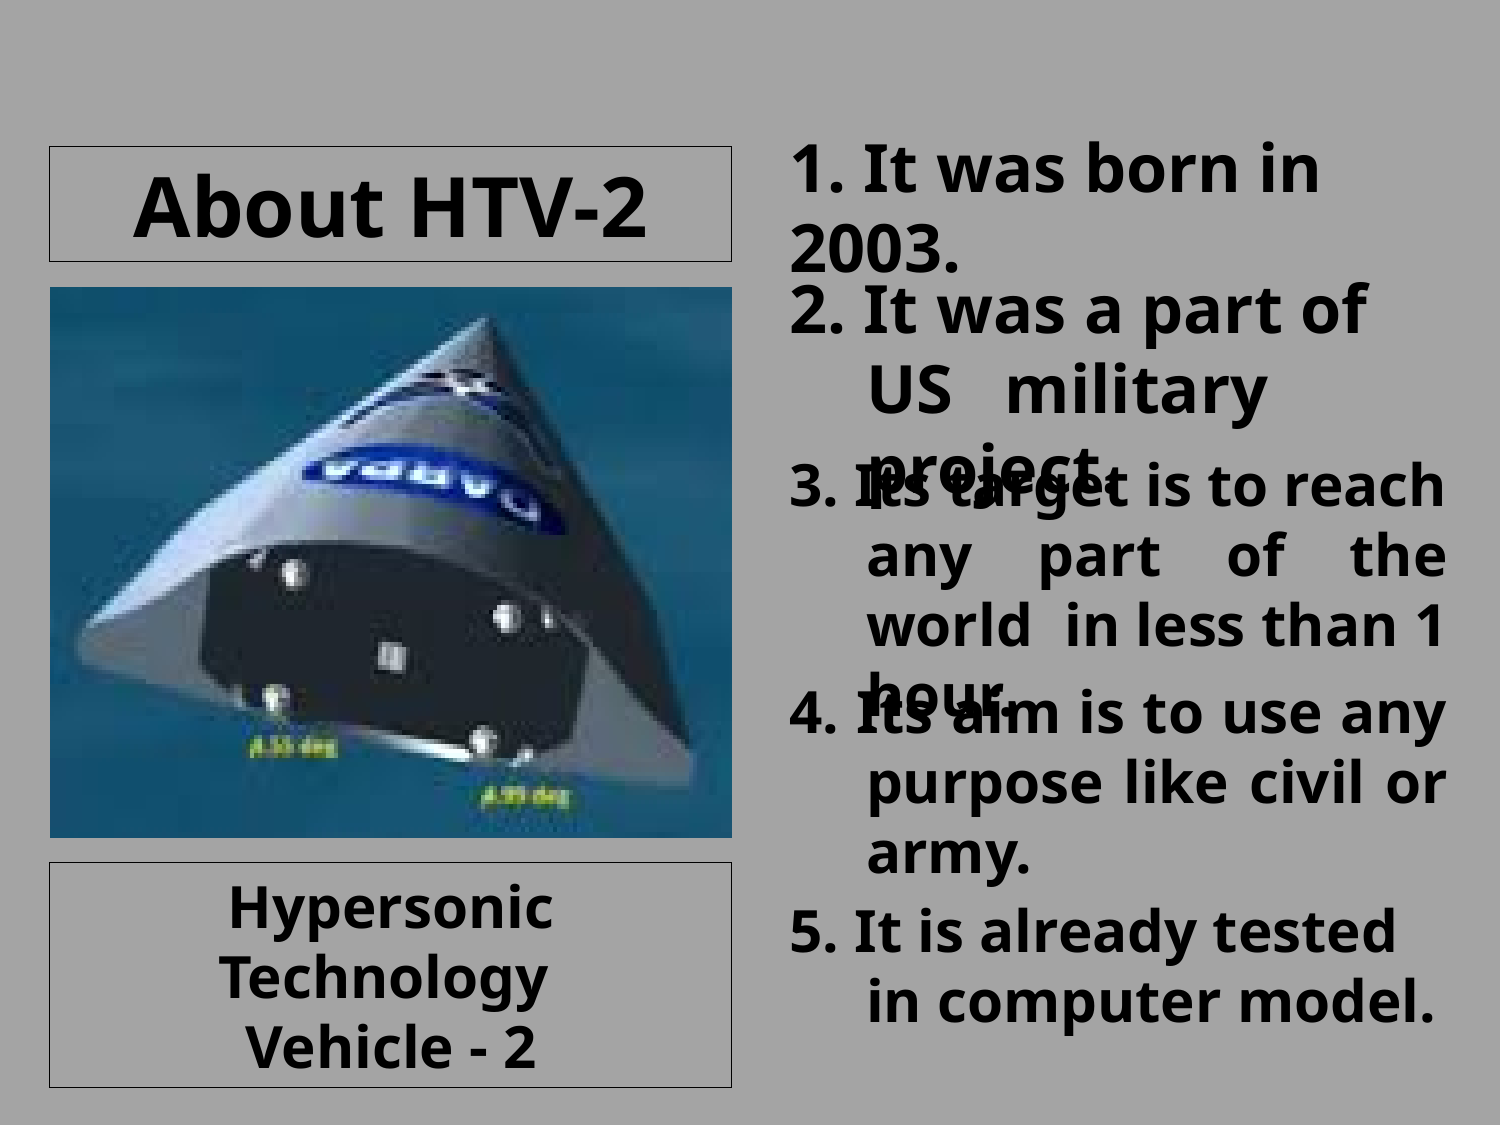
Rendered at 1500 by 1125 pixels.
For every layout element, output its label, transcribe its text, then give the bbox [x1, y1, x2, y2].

text_box About HTV-2 [49, 146, 732, 262]
text_box 2. It was a part of US military project. [774, 259, 1463, 440]
text_box 5. It is already tested in computer model. [774, 886, 1463, 1042]
text_box 1. It was born in 2003. [774, 118, 1463, 259]
picture [49, 287, 733, 838]
text_box Hypersonic Technology Vehicle - 2 [49, 862, 732, 1088]
text_box 3. Its target is to reach any part of the world in less than 1 hour. [774, 440, 1463, 667]
text_box 4. Its aim is to use any purpose like civil or army. [774, 667, 1463, 886]
